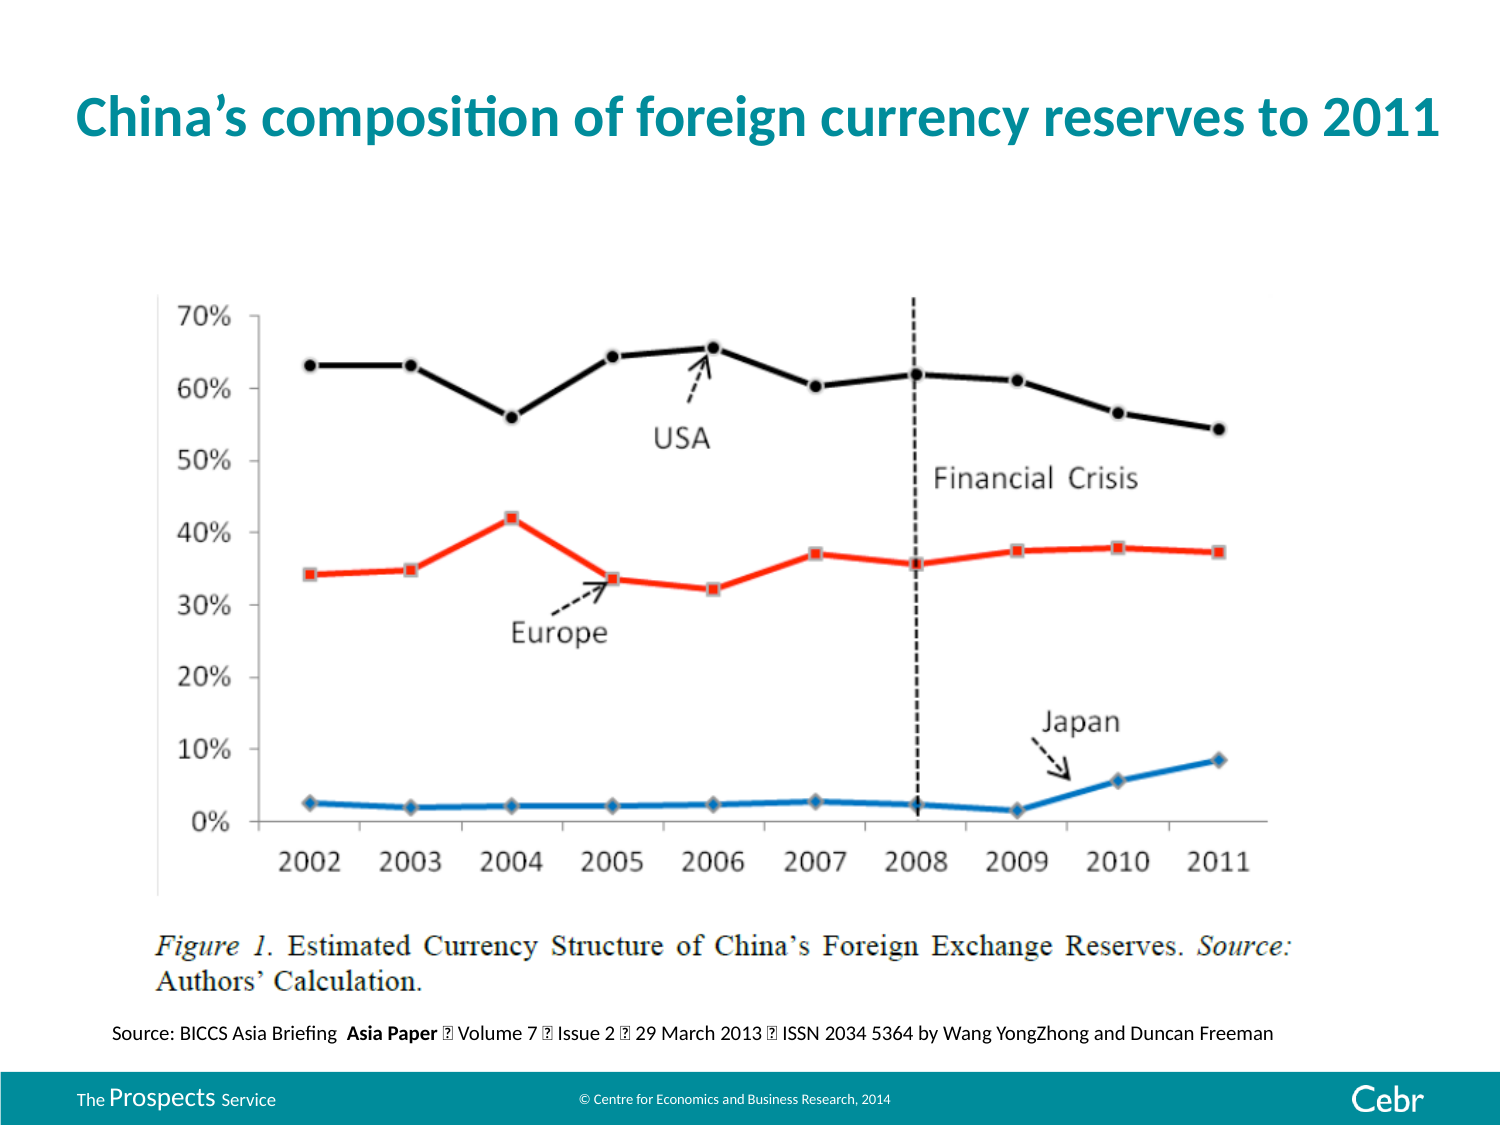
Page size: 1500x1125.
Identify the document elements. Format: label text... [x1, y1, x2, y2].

list China’s composition of foreign currency reserves to 2011 [76, 78, 1483, 173]
picture [1352, 1085, 1424, 1112]
text_box Source: BICCS Asia Briefing Asia Paper  Volume 7  Issue 2  29 March 2013  ISSN 2034 5364 by Wang YongZhong and Duncan Freeman [112, 1022, 809, 1125]
picture [111, 245, 1332, 1014]
